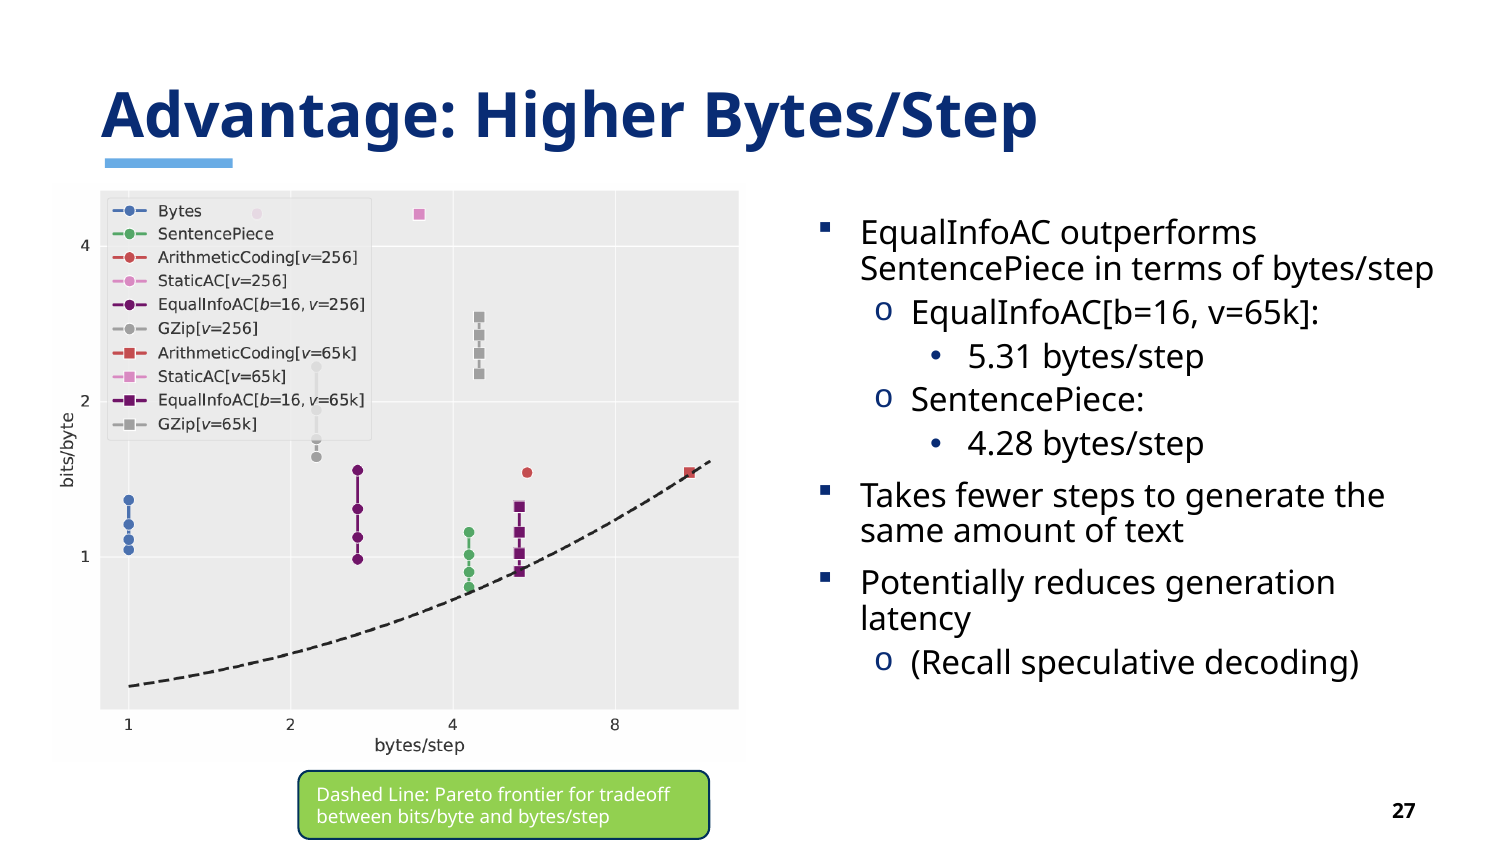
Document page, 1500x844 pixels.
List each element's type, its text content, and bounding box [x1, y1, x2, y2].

text_box Dashed Line: Pareto frontier for tradeoff between bits/byte and bytes/step [297, 770, 711, 840]
picture [3, 168, 802, 770]
list EqualInfoAC outperforms SentencePiece in terms of bytes/step EqualInfoAC[b=16, v=65k]: 5.31 bytes/step SentencePiece: 4.28 bytes/step Takes fewer steps to generate the same amount of text Potentially reduces generation latency (Recall speculative decoding) [802, 208, 1462, 730]
title Advantage: Higher Bytes/Step [86, 17, 1427, 159]
